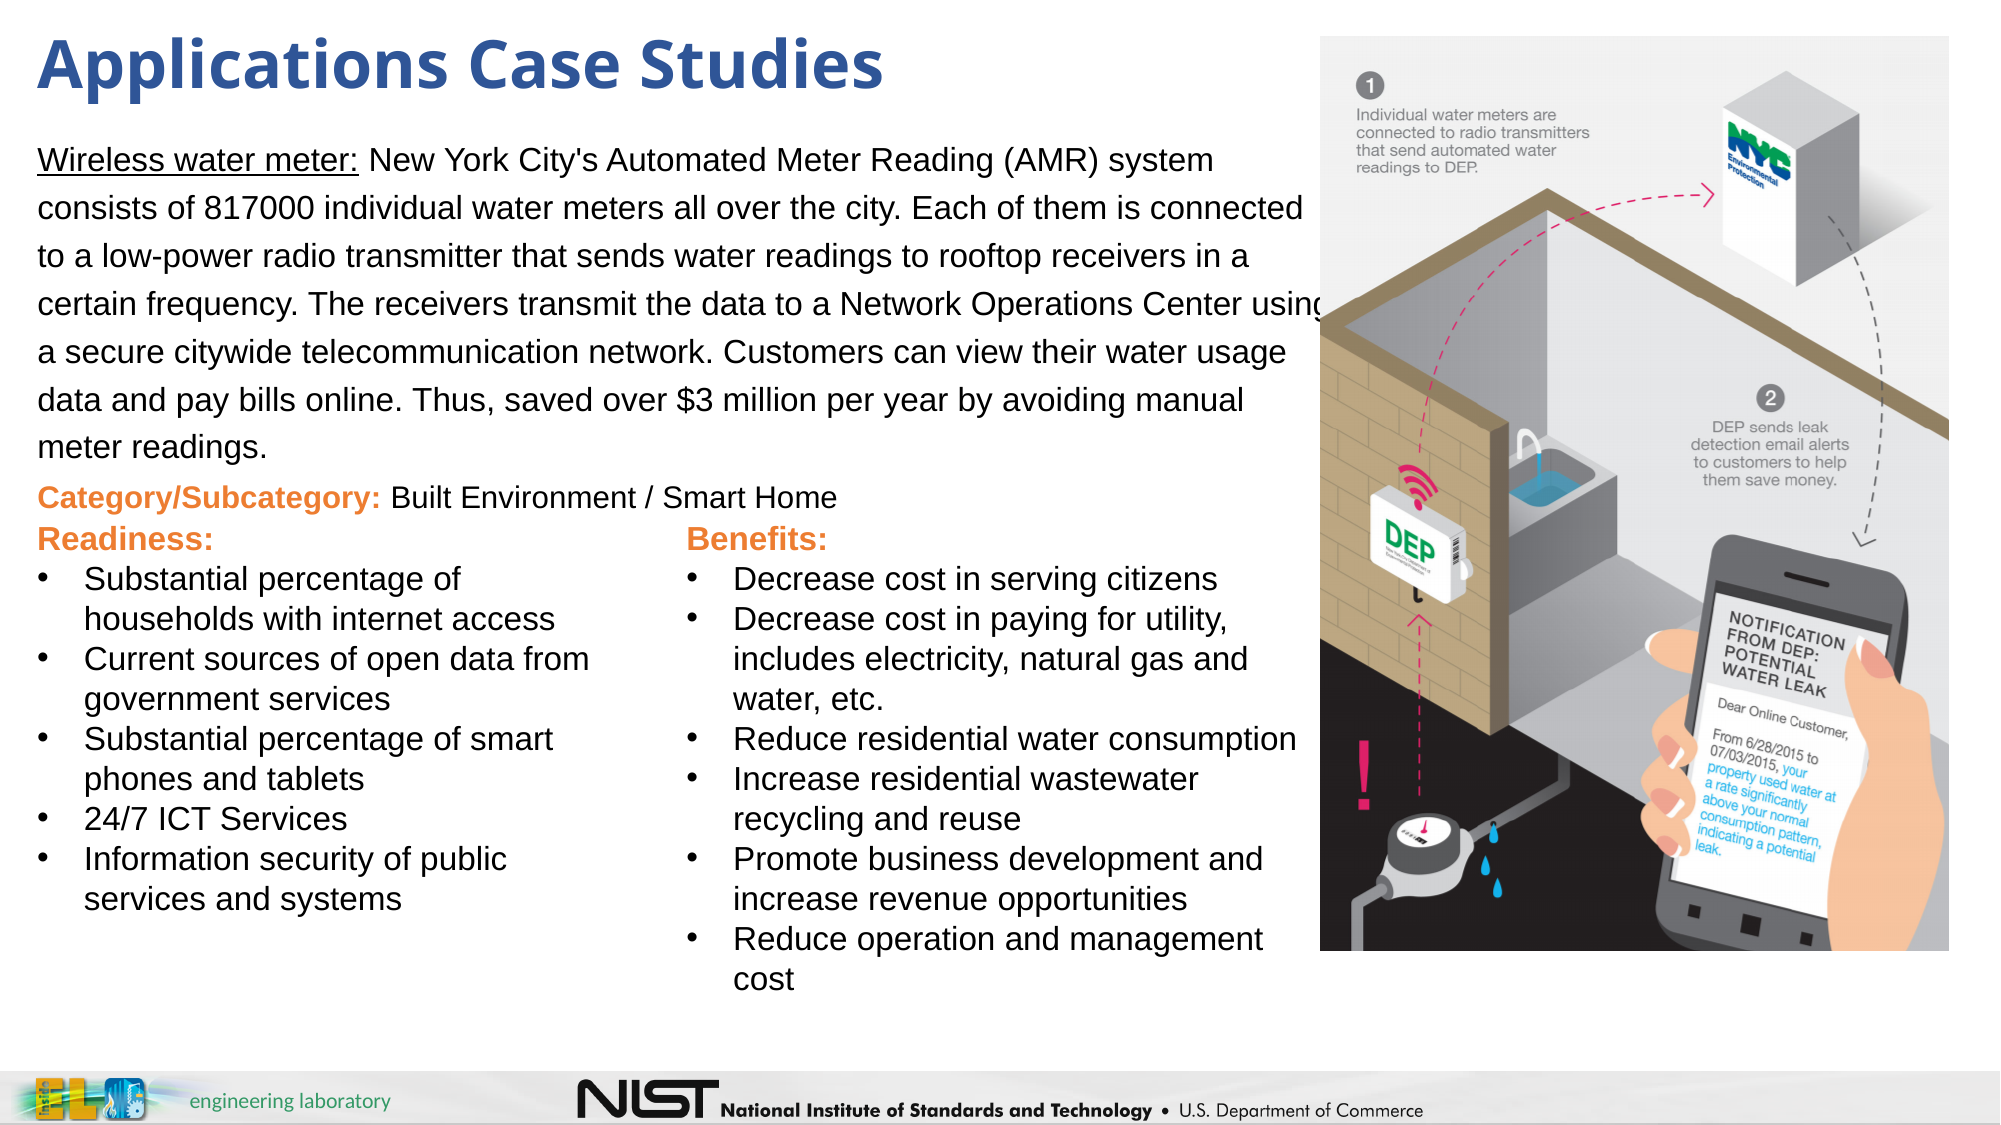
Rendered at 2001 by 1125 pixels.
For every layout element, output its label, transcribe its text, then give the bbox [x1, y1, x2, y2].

text_box Readiness: Substantial percentage of households with internet access Current sources of open data from government services Substantial percentage of smart phones and tablets 24/7 ICT Services Information security of public services and systems [22, 510, 643, 1044]
picture [1320, 36, 1949, 951]
text_box Benefits: Decrease cost in serving citizens Decrease cost in paying for utility, includes electricity, natural gas and water, etc. Reduce residential water consumption Increase residential wastewater recycling and reuse Promote business development and increase revenue opportunities Reduce operation and management cost [671, 510, 1321, 1125]
picture [11, 1075, 237, 1121]
picture [1321, 1077, 1428, 1123]
list Wireless water meter: New York City's Automated Meter Reading (AMR) system consists of 817000 individual water meters all over the city. Each of them is connected to a low-power radio transmitter that sends water readings to rooftop receivers in a certain frequency. The receivers transmit the data to a Network Operations Center using a secure citywide telecommunication network. Customers can view their water usage data and pay bills online. Thus, saved over $3 million per year by avoiding manual meter readings. Category/Subcategory: Built Environment / Smart Home [22, 122, 1320, 865]
picture [572, 1077, 671, 1123]
title Applications Case Studies [22, 0, 1748, 122]
